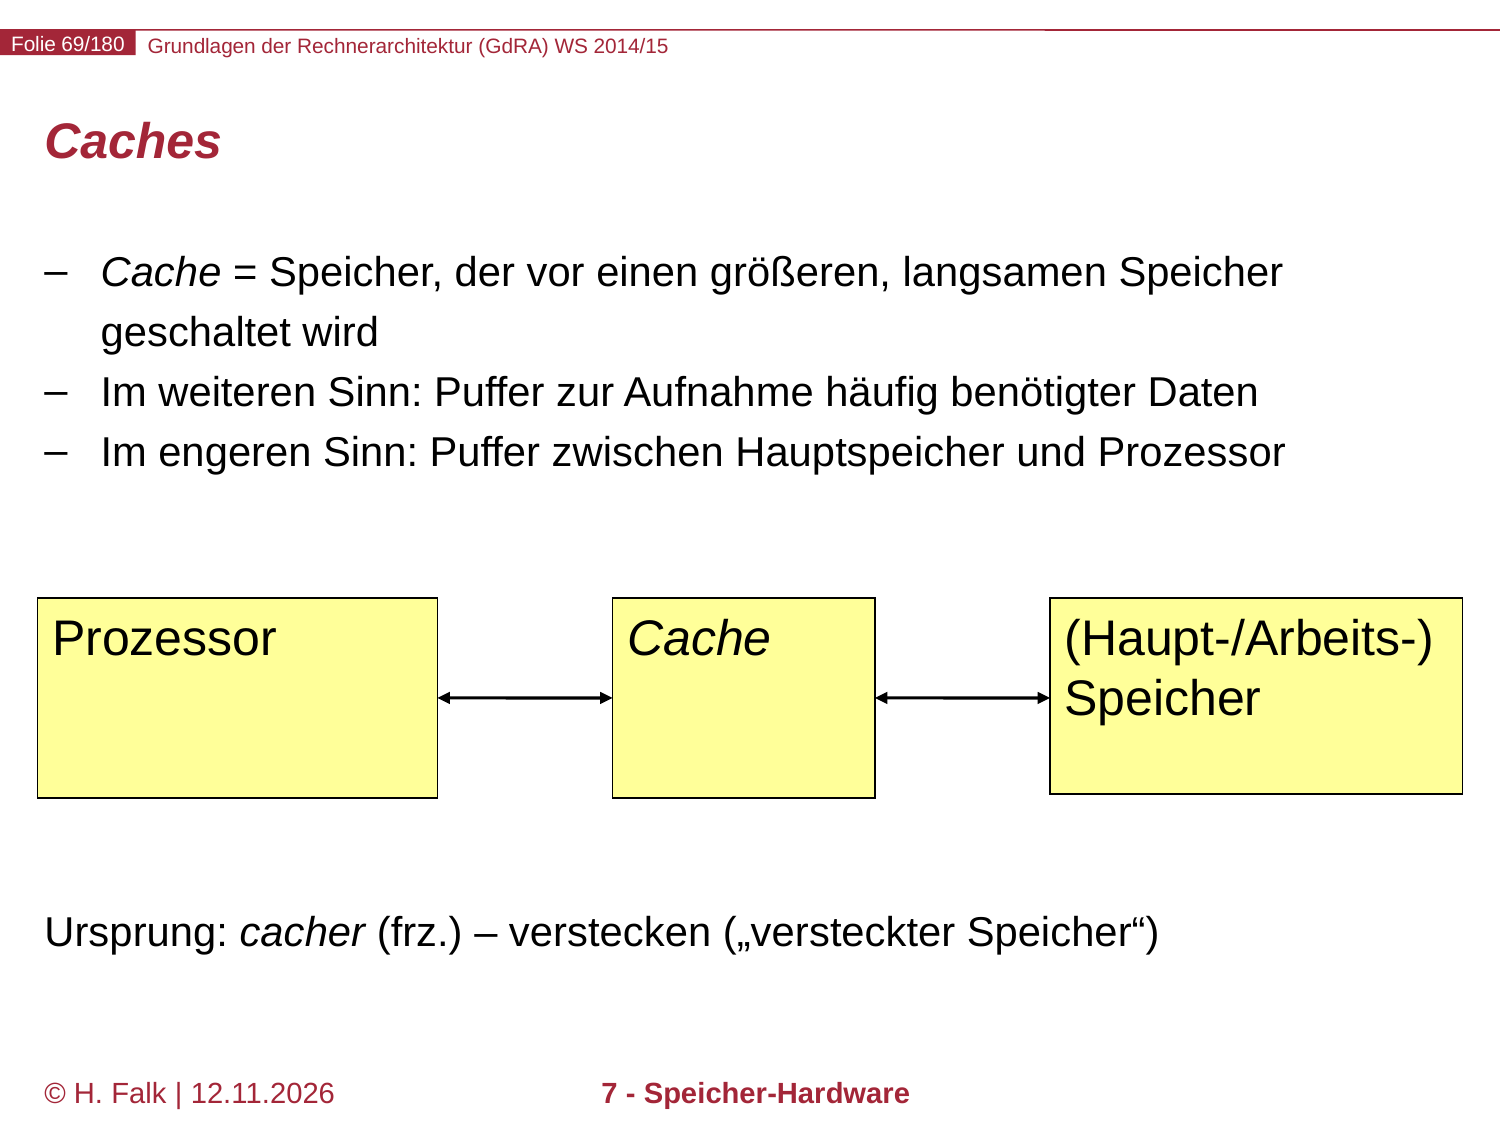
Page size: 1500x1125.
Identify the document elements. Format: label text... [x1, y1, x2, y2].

text_box (Haupt-/Arbeits-) Speicher [1050, 597, 1463, 795]
text_box Cache [612, 597, 875, 798]
text_box Prozessor [37, 597, 438, 798]
list Cache = Speicher, der vor einen größeren, langsamen Speicher geschaltet wird Im weiteren Sinn: Puffer zur Aufnahme häufig benötigter Daten Im engeren Sinn: Puffer zwischen Hauptspeicher und Prozessor Ursprung: cacher (frz.) – verstecken („versteckter Speicher“) [29, 227, 1471, 1047]
footer 7 - Speicher-Hardware [301, 1066, 1211, 1125]
text_box [874, 691, 1051, 705]
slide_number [29, 1066, 301, 1125]
title Caches [29, 90, 1471, 198]
text_box [437, 691, 613, 705]
